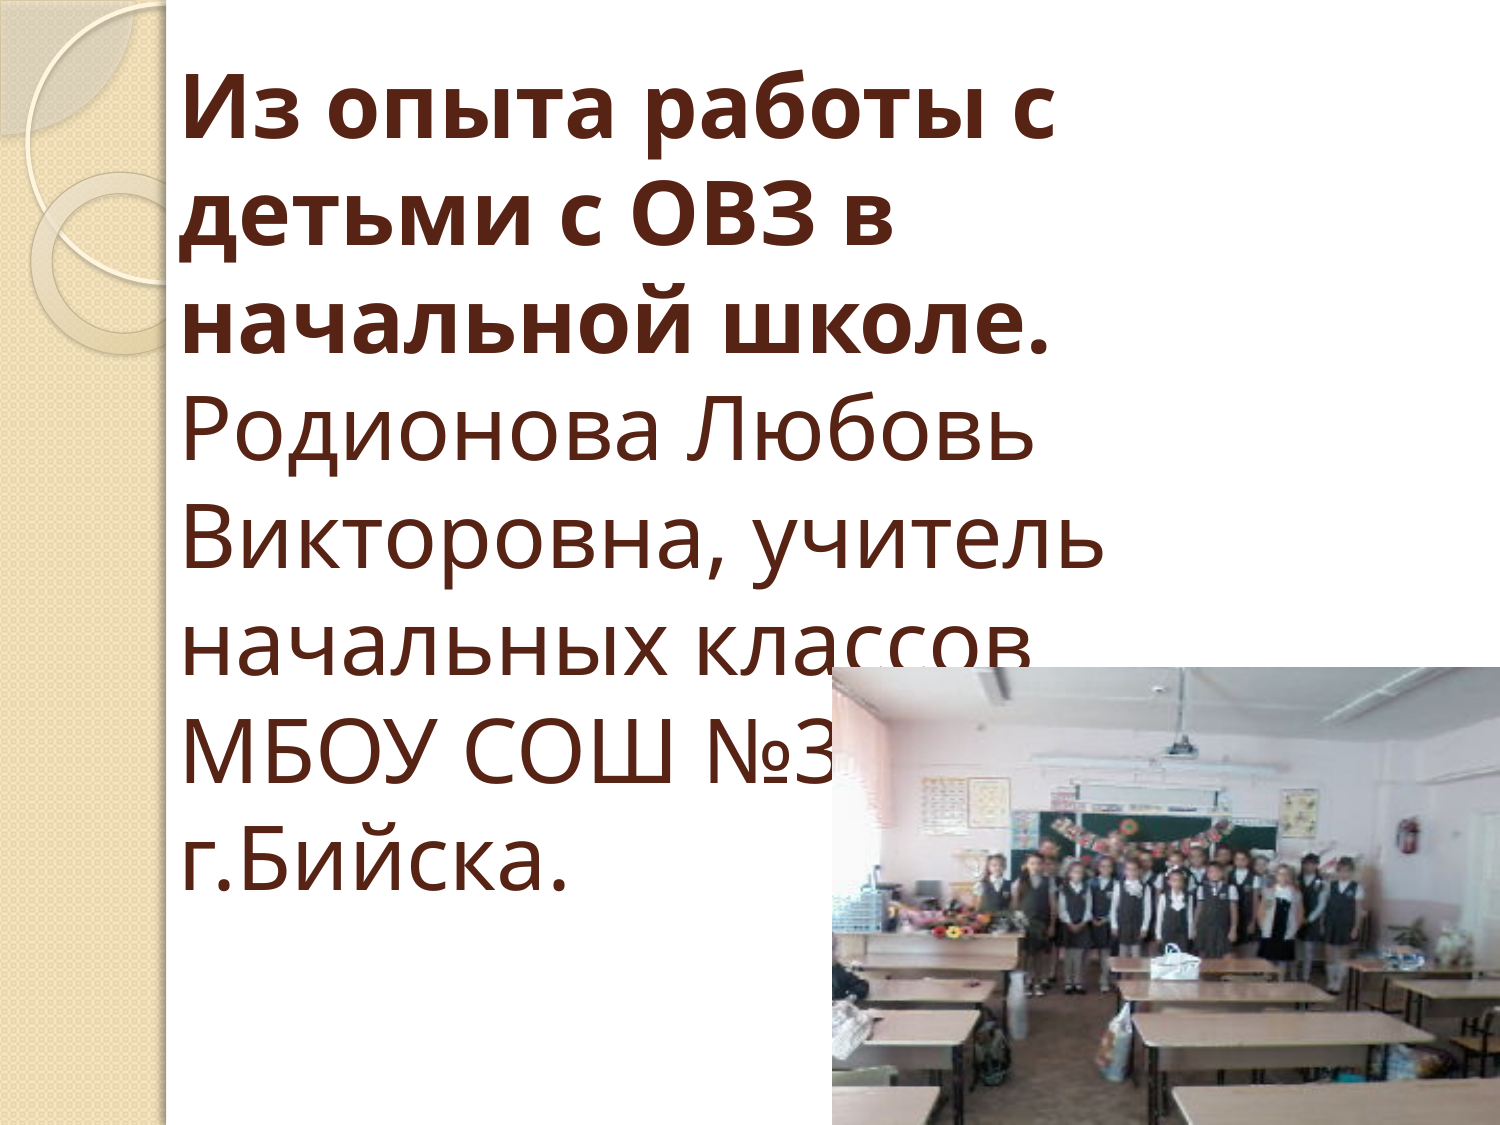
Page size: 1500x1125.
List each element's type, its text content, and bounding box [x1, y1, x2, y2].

title Из опыта работы с детьми с ОВЗ в начальной школе. Родионова Любовь Викторовна, учитель начальных классов МБОУ СОШ №3, г.Бийска. [164, 45, 1425, 1020]
picture [831, 667, 1500, 1125]
